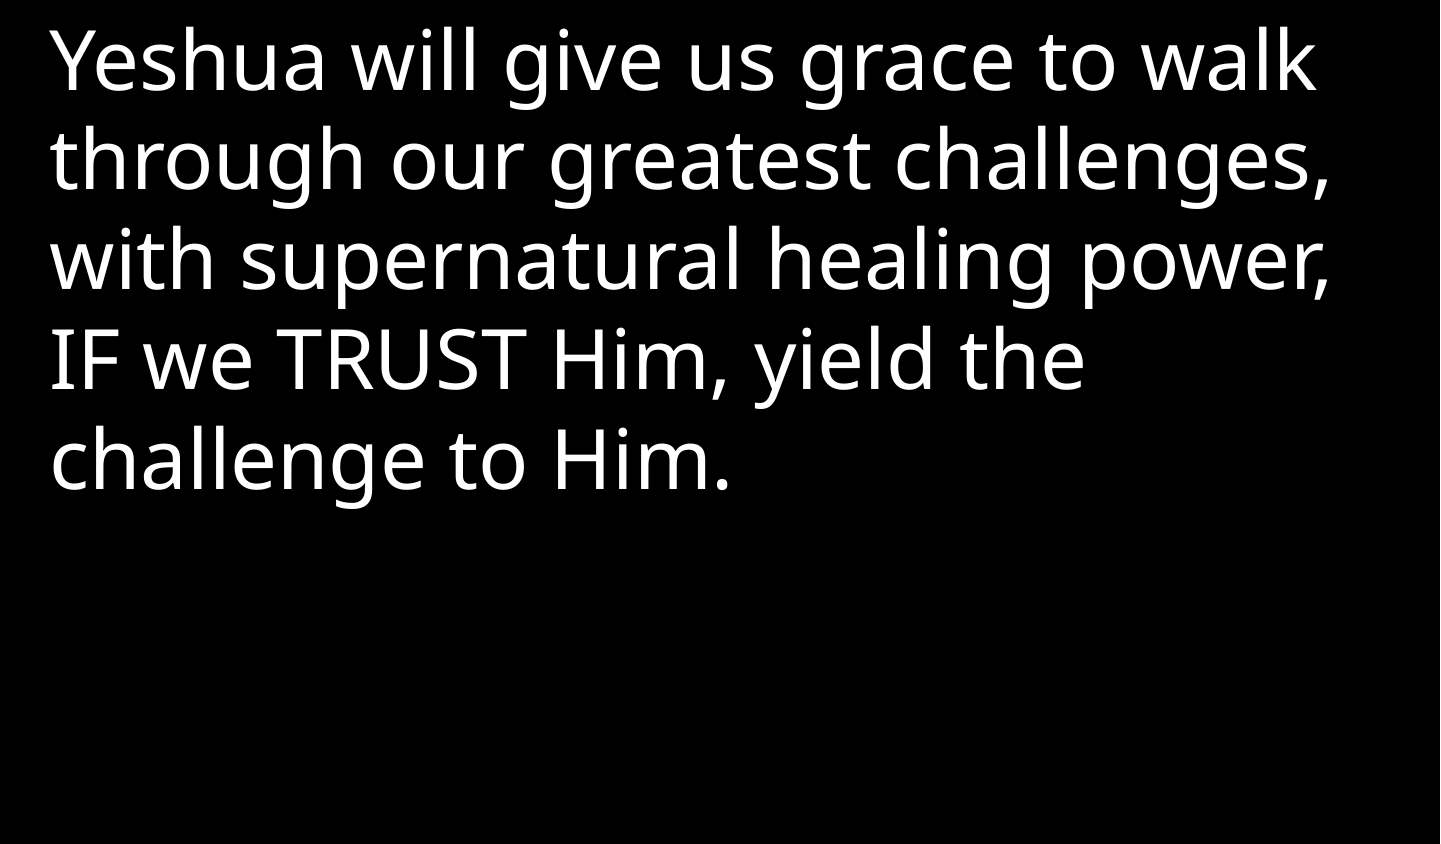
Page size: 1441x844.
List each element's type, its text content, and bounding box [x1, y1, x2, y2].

subtitle Yeshua will give us grace to walk through our greatest challenges, with supernatural healing power, IF we TRUST Him, yield the challenge to Him. [36, 0, 1393, 844]
